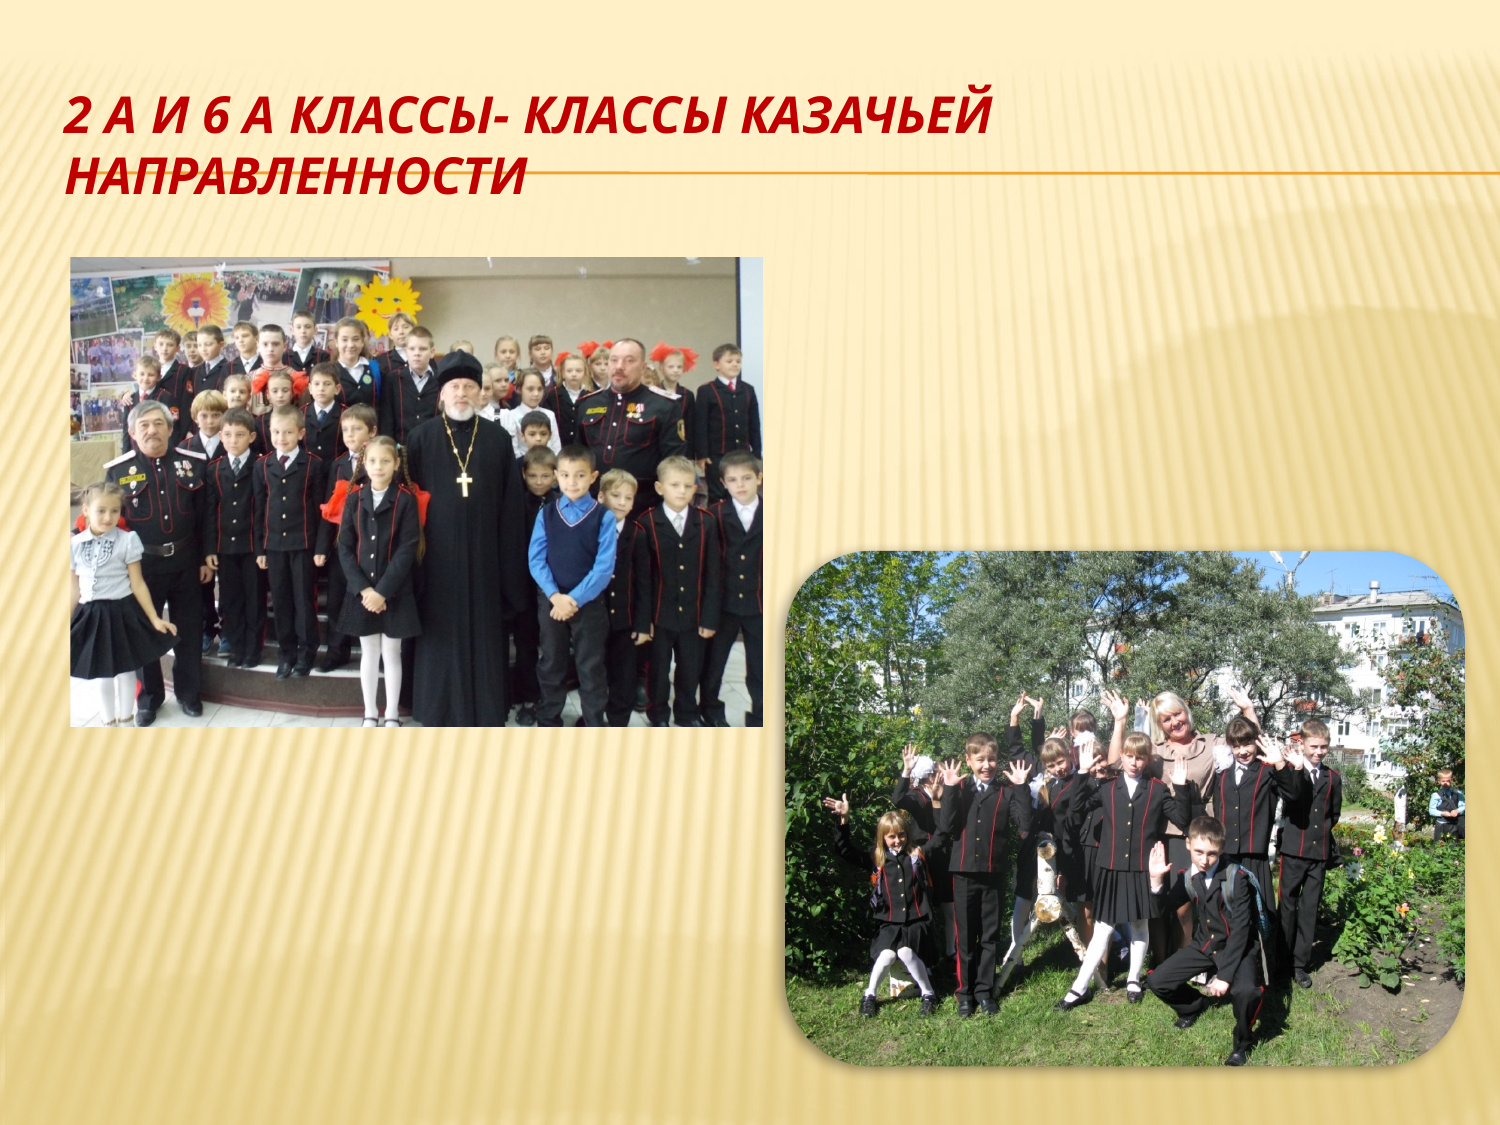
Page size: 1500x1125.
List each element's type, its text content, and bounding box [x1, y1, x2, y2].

picture [784, 550, 1466, 1067]
title 2 А и 6 А классы- классы казачьей направленности [50, 75, 1475, 213]
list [69, 257, 764, 727]
